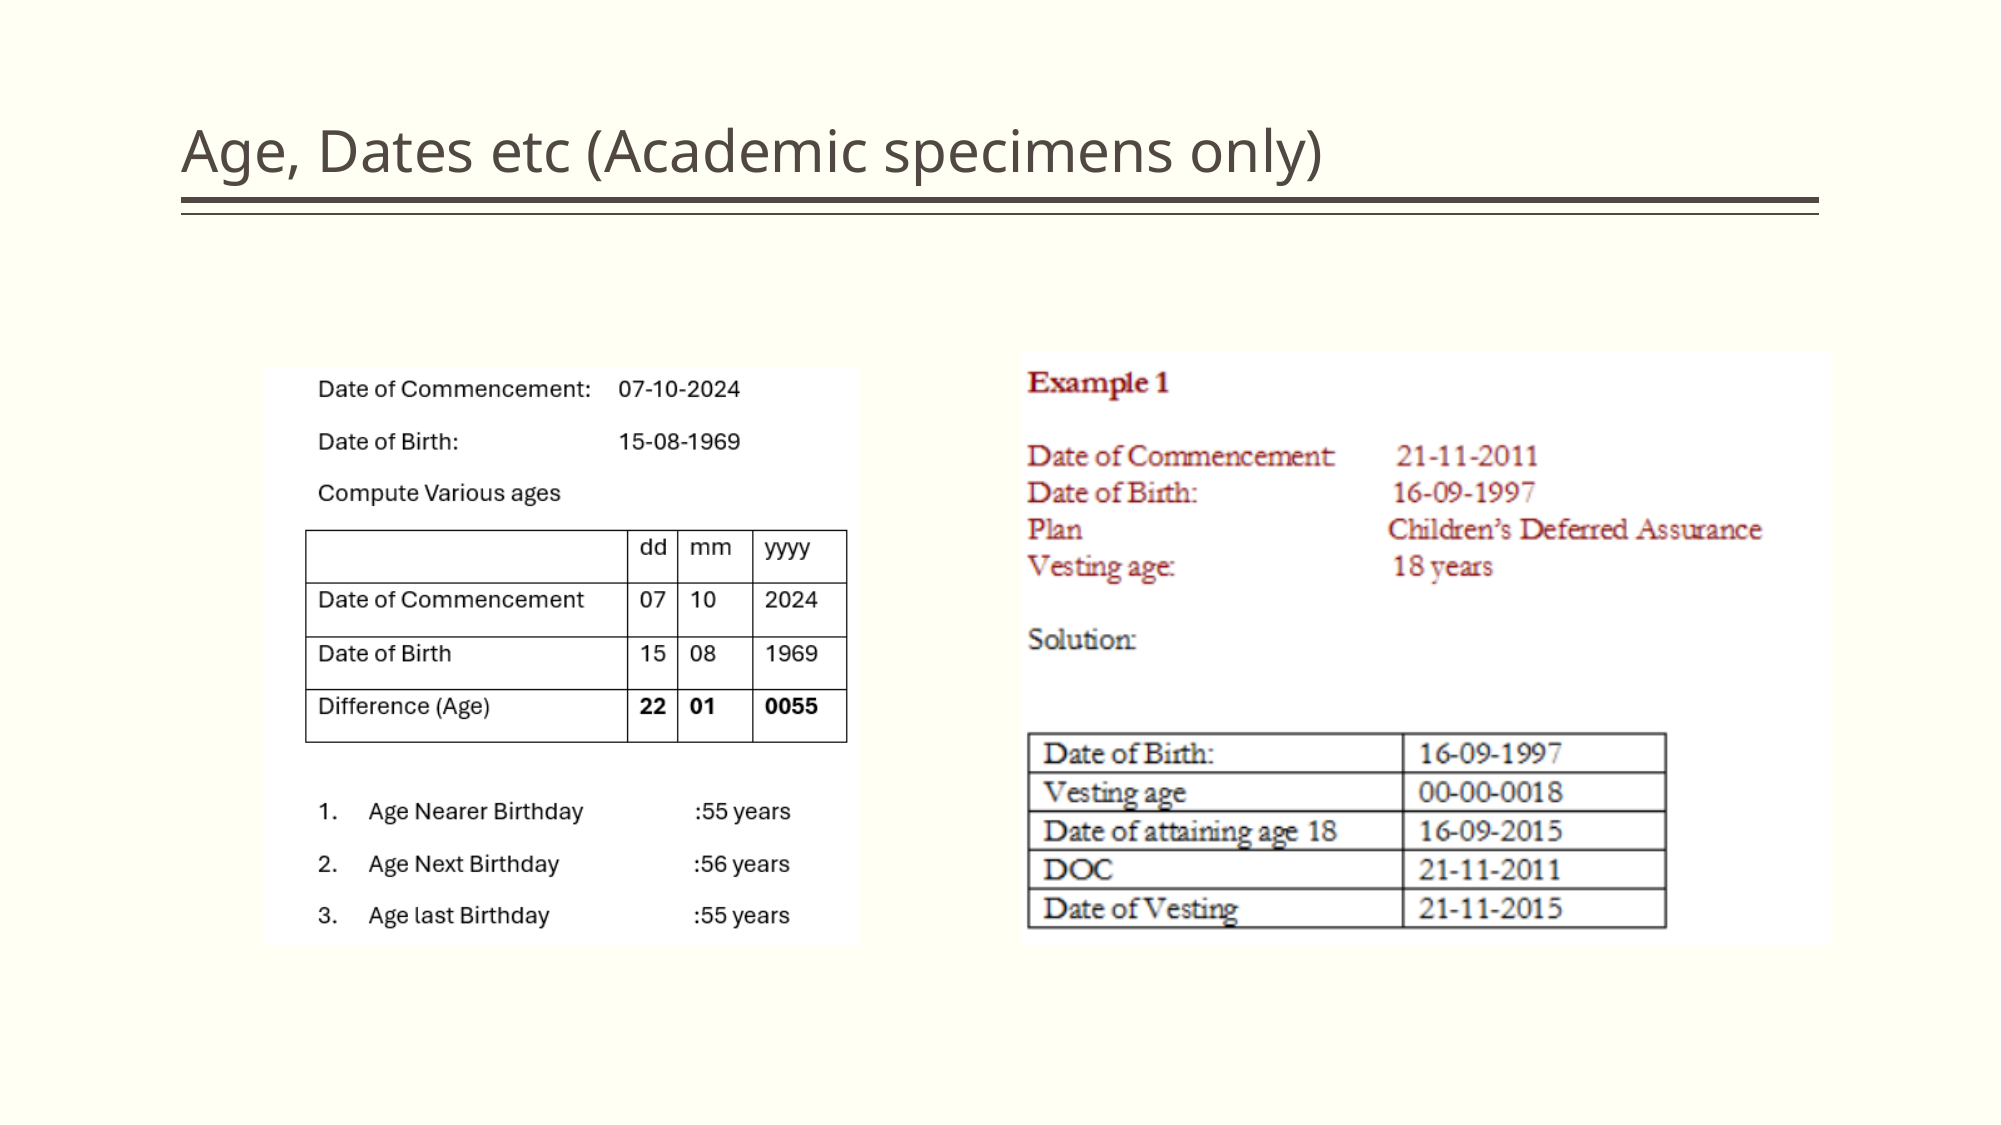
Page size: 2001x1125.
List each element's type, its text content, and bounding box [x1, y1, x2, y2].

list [1020, 351, 1832, 946]
title Age, Dates etc (Academic specimens only) [181, 12, 1819, 193]
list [264, 367, 860, 946]
